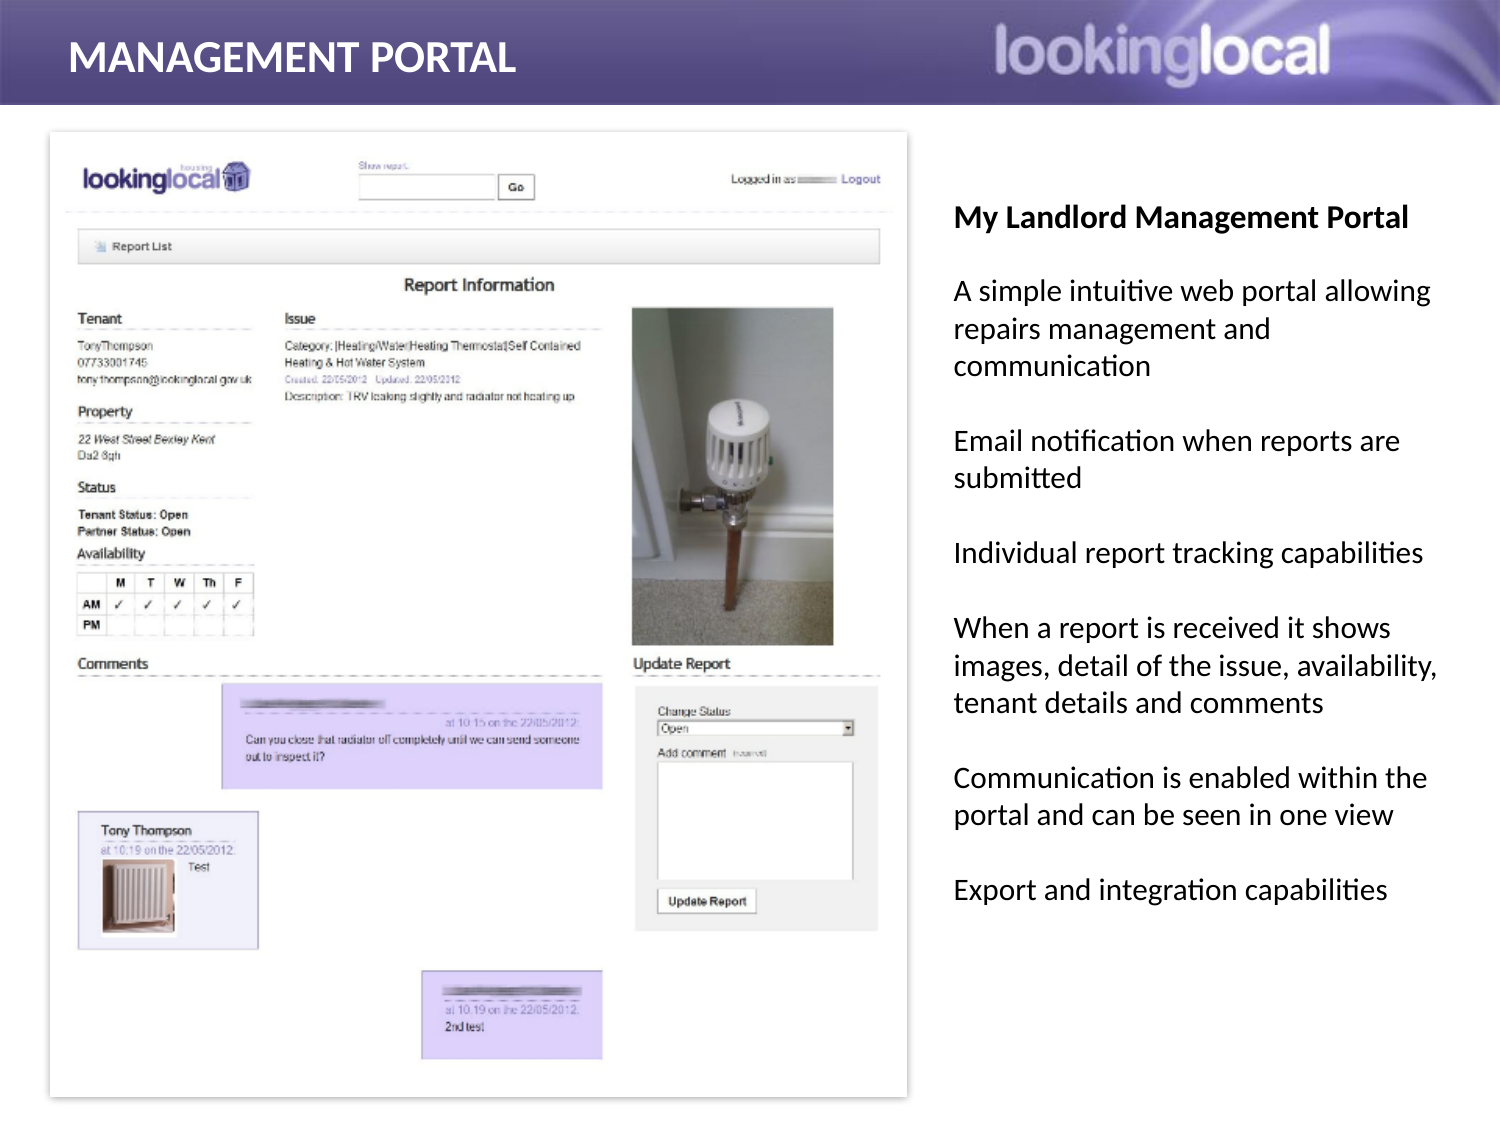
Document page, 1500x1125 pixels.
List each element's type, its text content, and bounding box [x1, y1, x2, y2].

picture [64, 146, 893, 1083]
picture [0, 0, 1500, 106]
text_box My Landlord Management Portal A simple intuitive web portal allowing repairs management and communication Email notification when reports are submitted Individual report tracking capabilities When a report is received it shows images, detail of the issue, availability, tenant details and comments Communication is enabled within the portal and can be seen in one view Export and integration capabilities [938, 188, 1471, 985]
